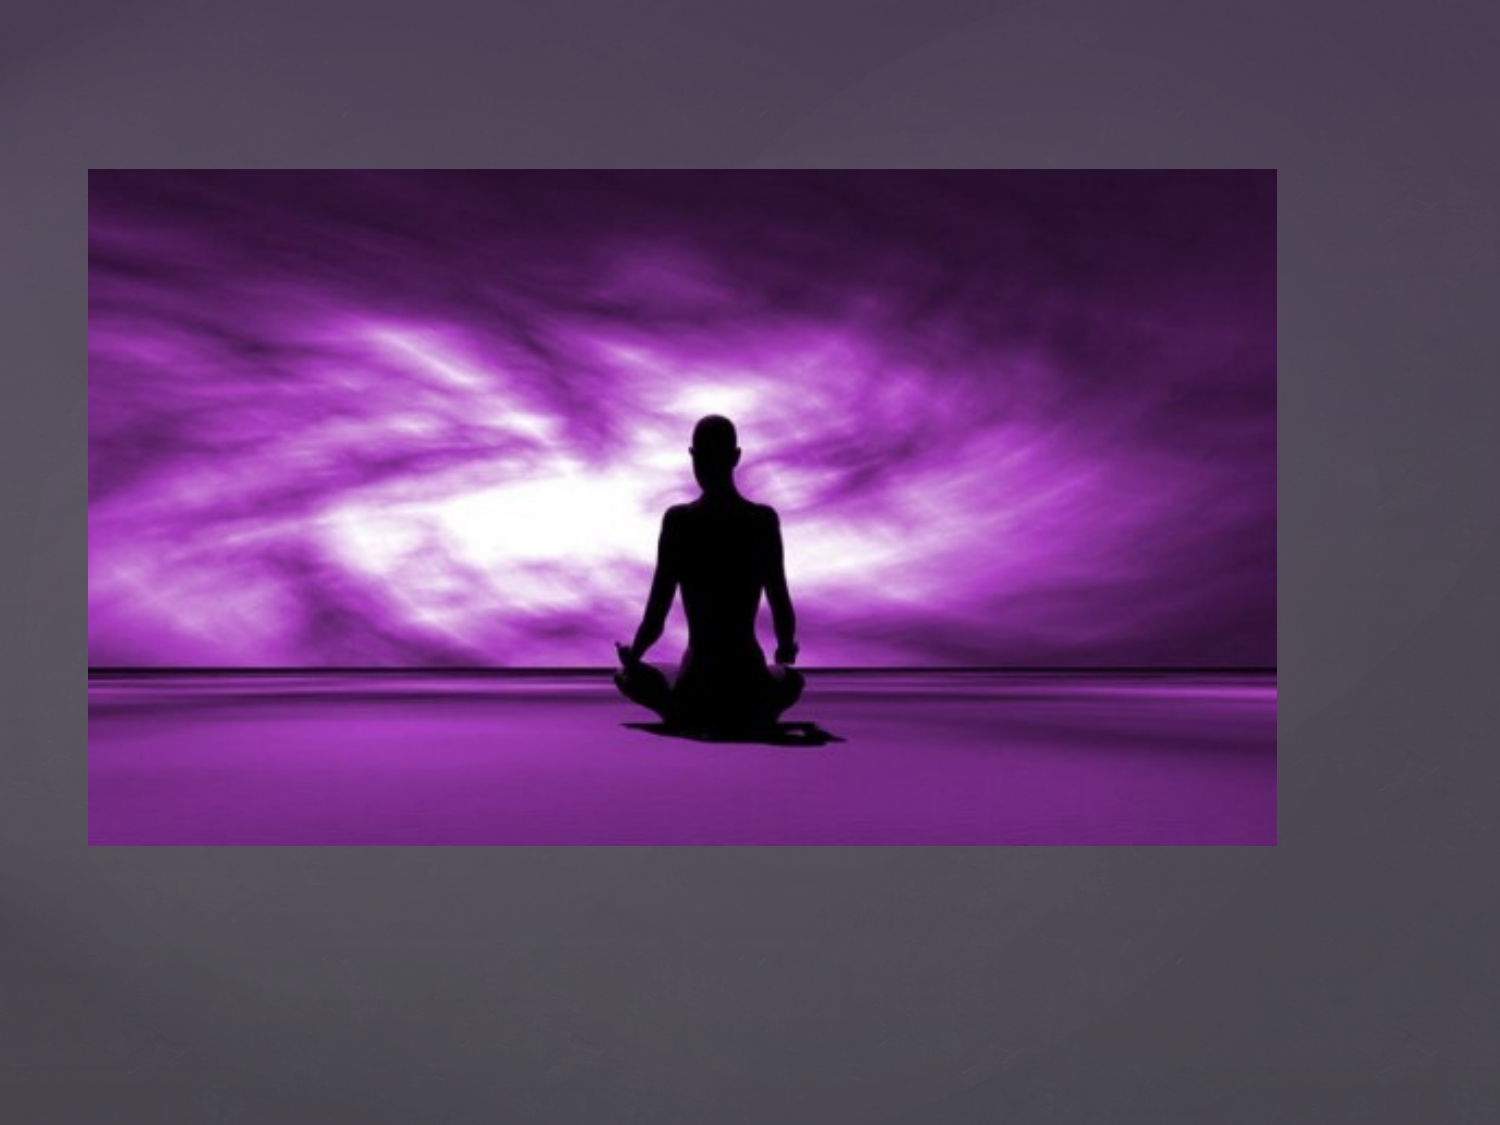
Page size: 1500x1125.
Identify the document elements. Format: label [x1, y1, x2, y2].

list [88, 169, 1277, 847]
